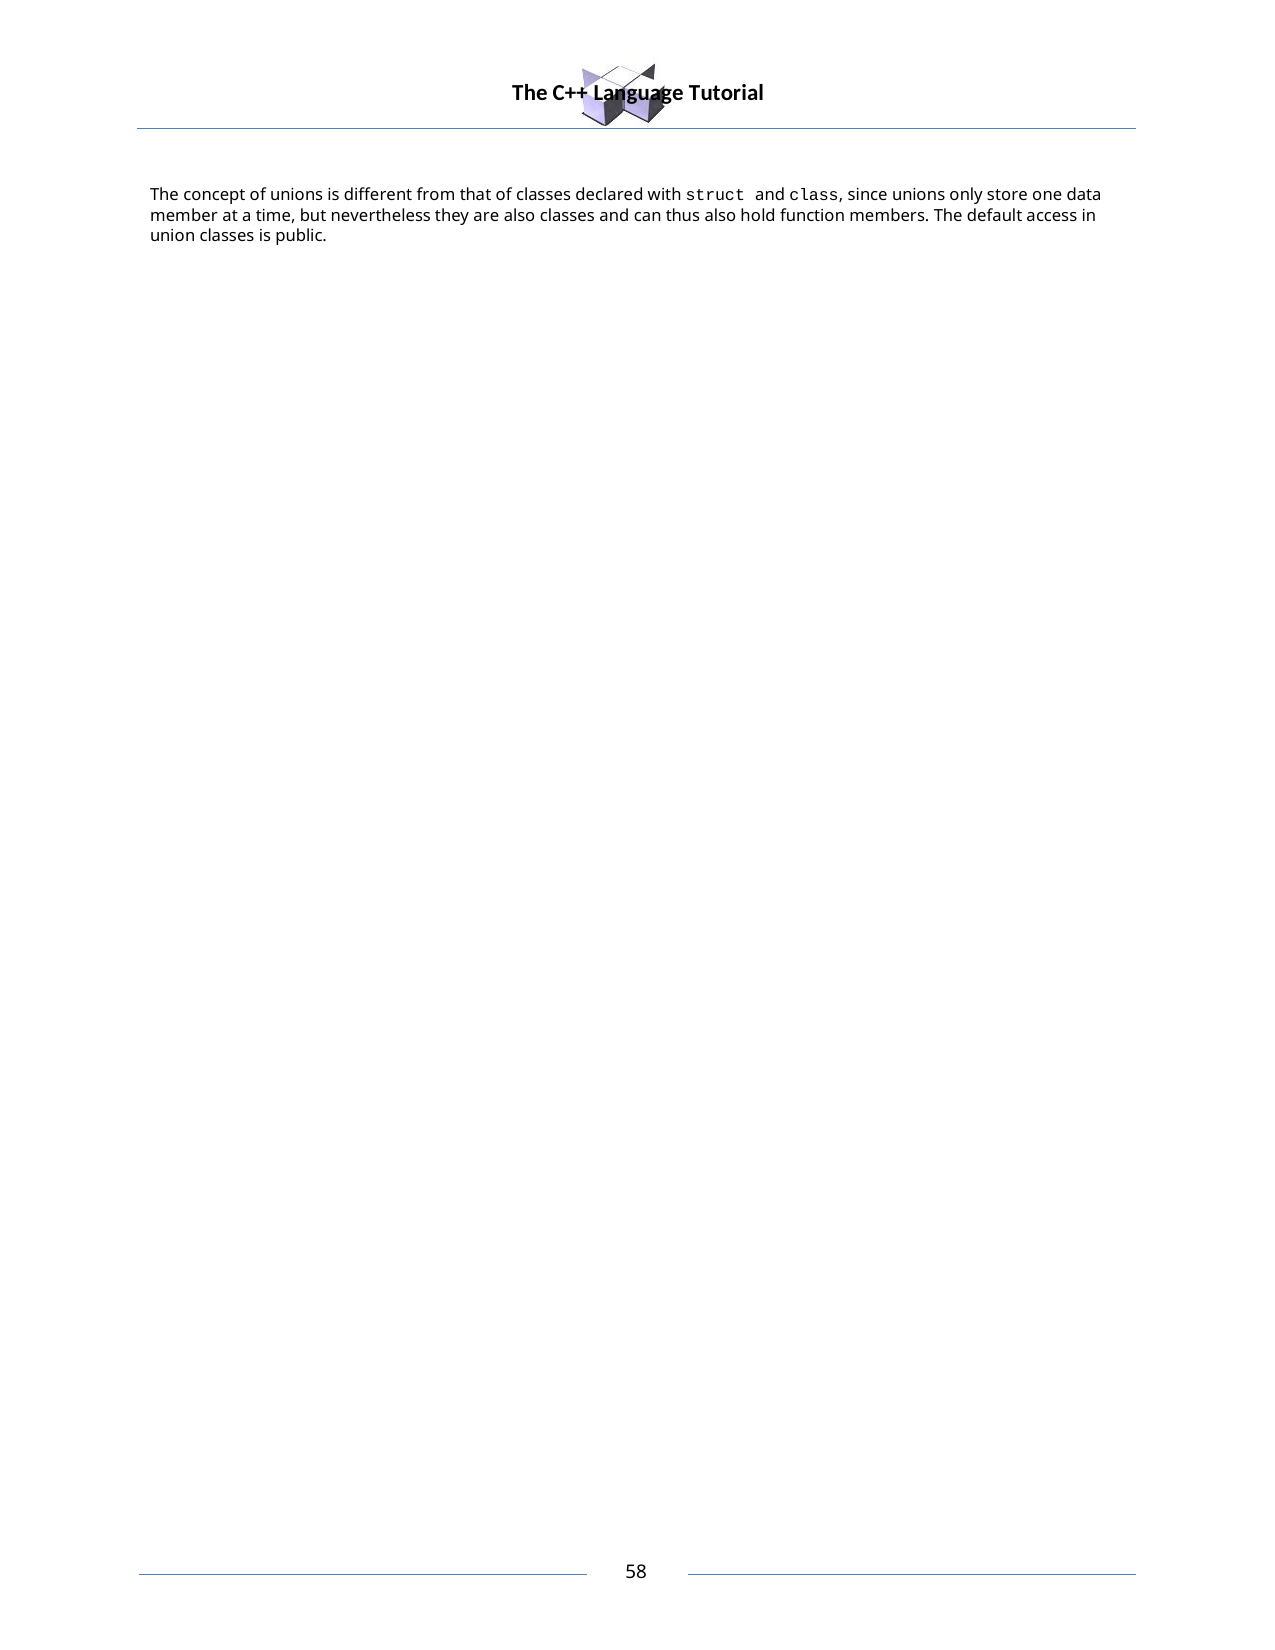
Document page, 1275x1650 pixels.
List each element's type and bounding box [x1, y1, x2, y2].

text_box [510, 77, 765, 105]
text_box [147, 183, 1122, 245]
slide_number [615, 1560, 654, 1650]
picture [581, 56, 665, 77]
picture [581, 105, 665, 126]
